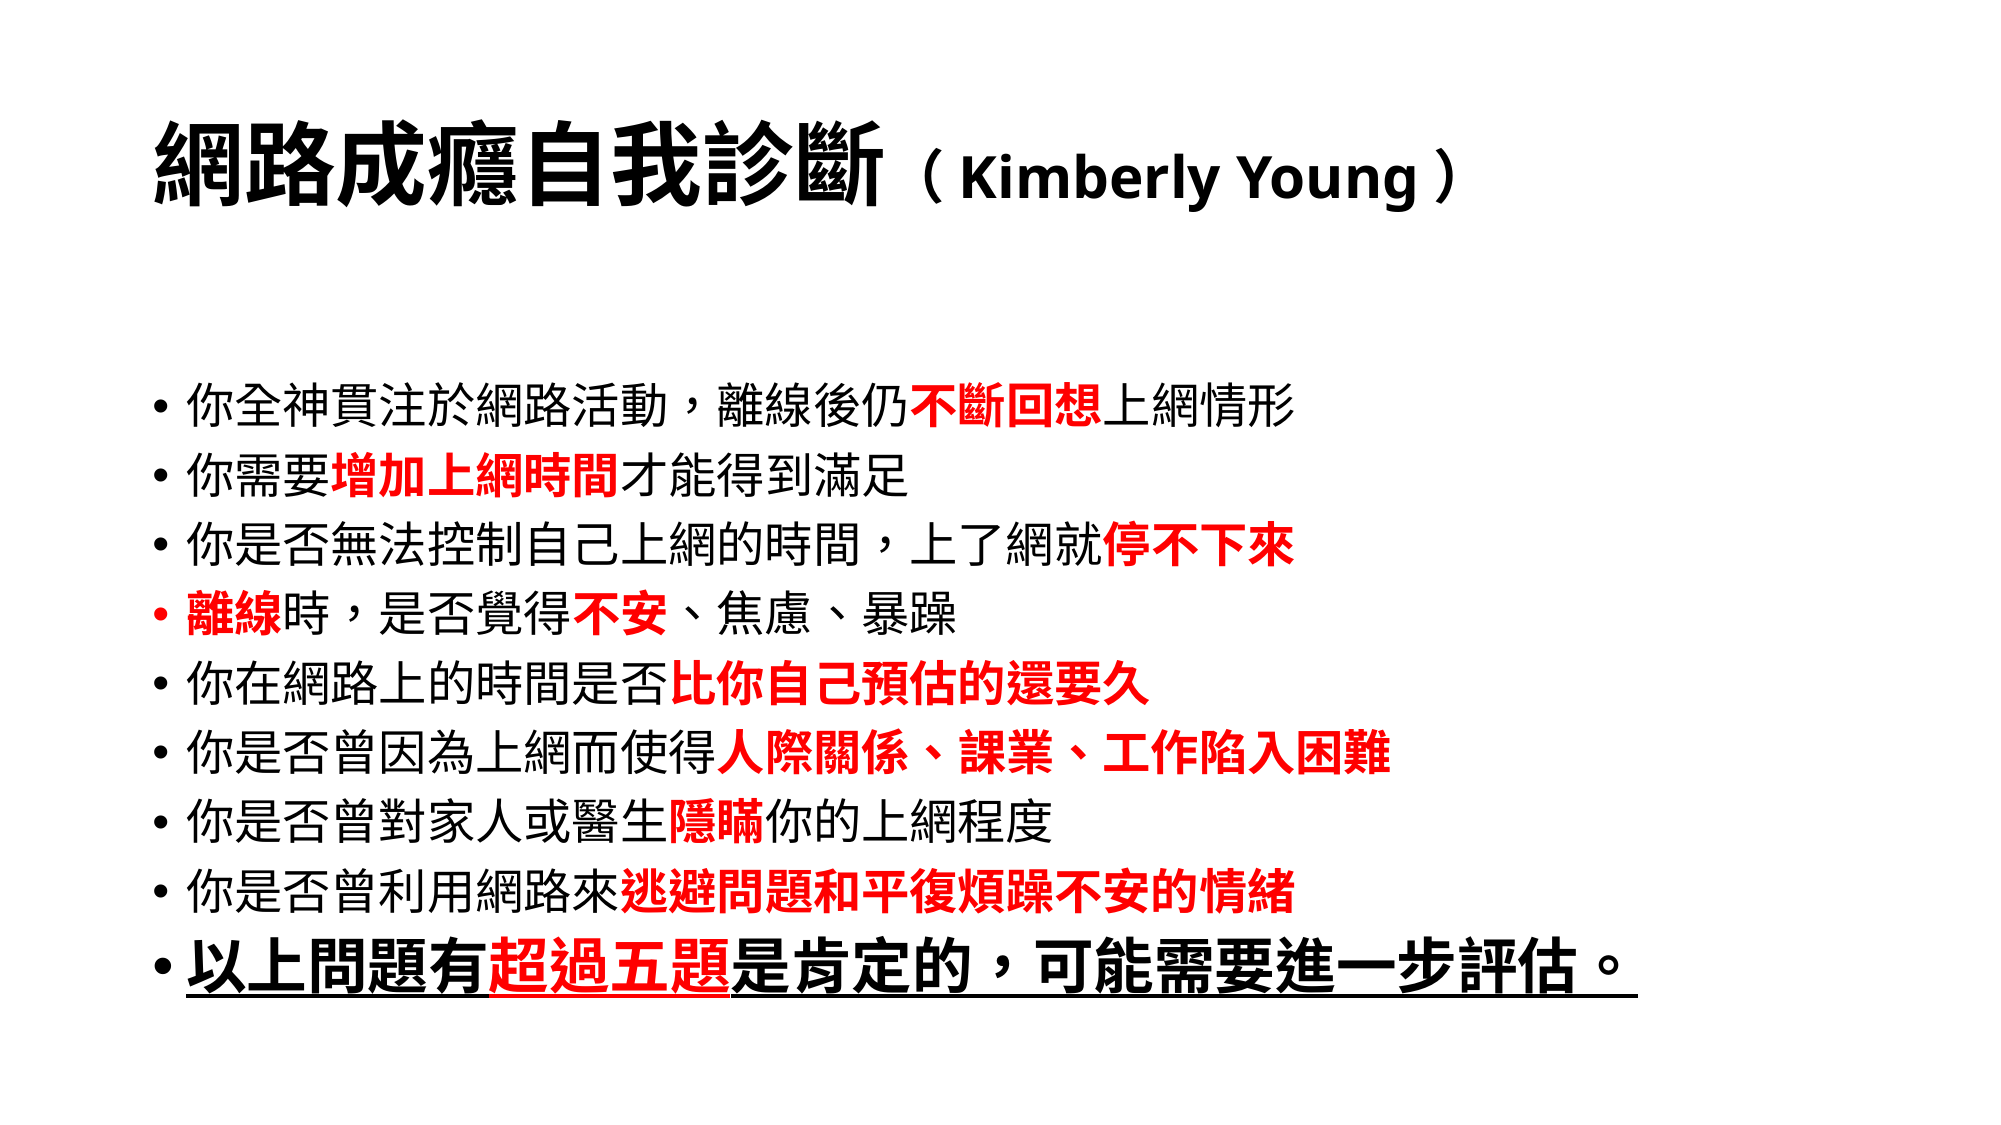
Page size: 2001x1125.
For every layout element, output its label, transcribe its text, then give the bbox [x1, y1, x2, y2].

list 你全神貫注於網路活動，離線後仍不斷回想上網情形 你需要增加上網時間才能得到滿足 你是否無法控制自己上網的時間，上了網就停不下來 離線時，是否覺得不安、焦慮、暴躁 你在網路上的時間是否比你自己預估的還要久 你是否曾因為上網而使得人際關係、課業、工作陷入困難 你是否曾對家人或醫生隱瞞你的上網程度 你是否曾利用網路來逃避問題和平復煩躁不安的情緒 以上問題有超過五題是肯定的，可能需要進一步評估。 [137, 299, 1863, 1014]
title 網路成癮自我診斷（Kimberly Young） [137, 59, 1863, 278]
